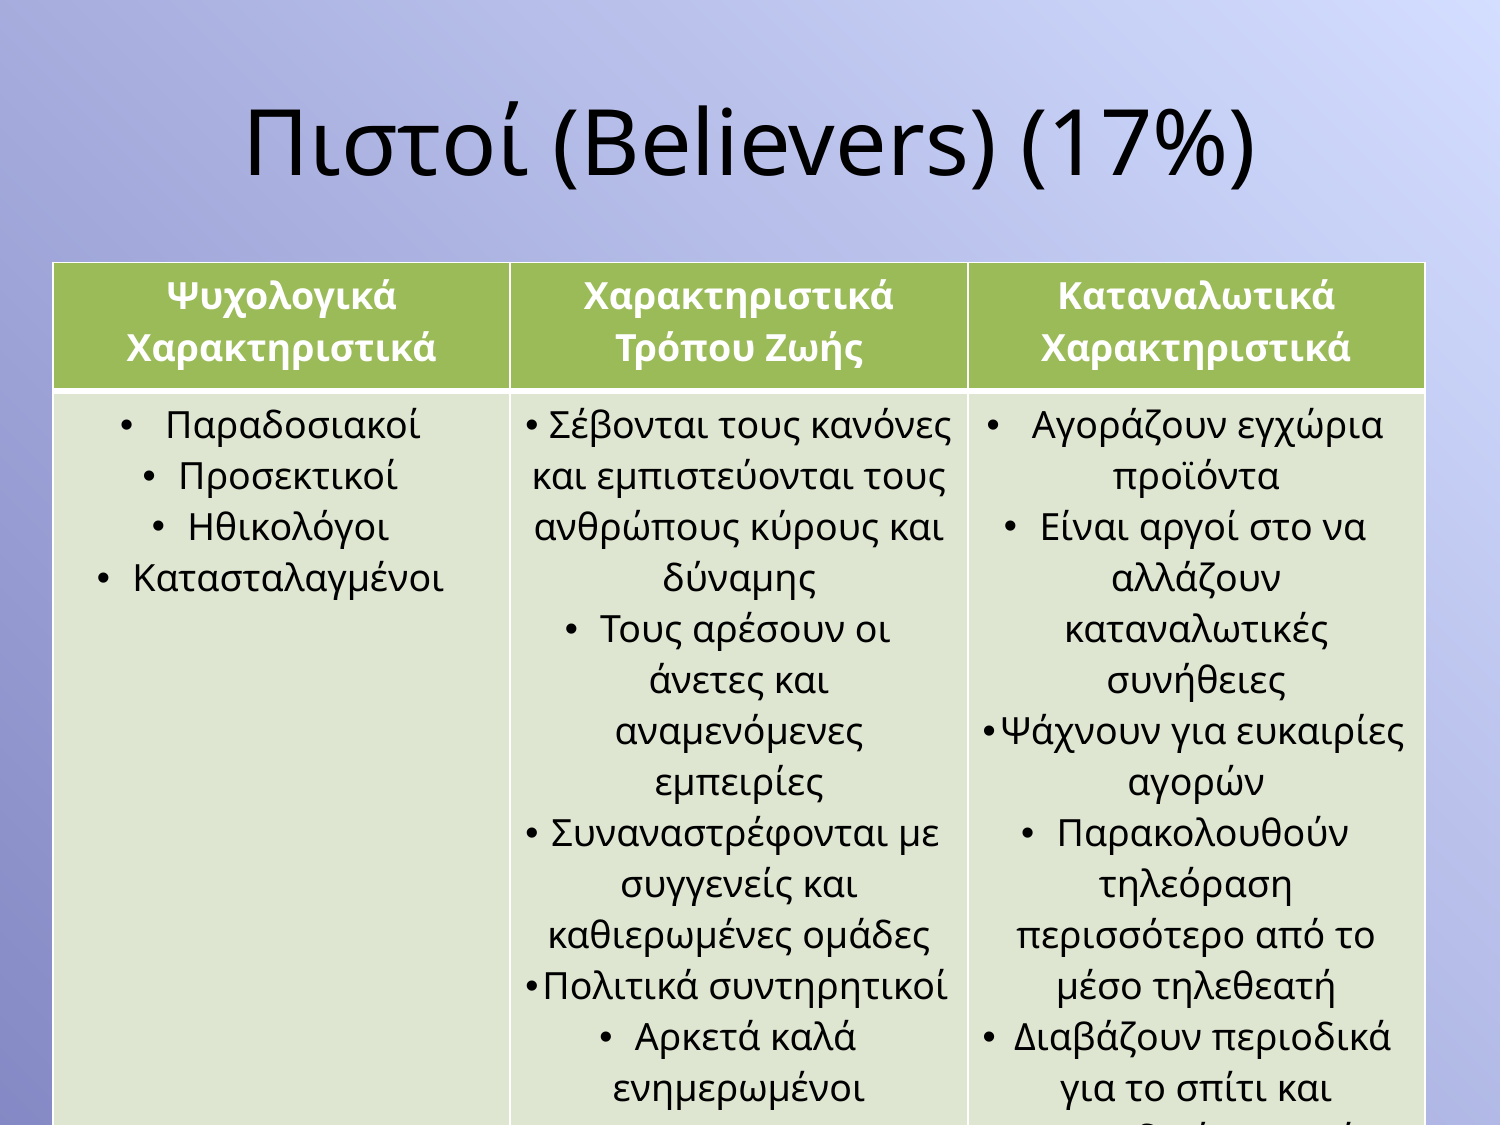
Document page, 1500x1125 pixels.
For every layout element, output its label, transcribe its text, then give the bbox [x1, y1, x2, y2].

table_header Χαρακτηριστικά Τρόπου Ζωής [511, 263, 967, 388]
table_header Ψυχολογικά Χαρακτηριστικά [54, 263, 509, 388]
table_cell Αγοράζουν εγχώρια προϊόντα Είναι αργοί στο να αλλάζουν καταναλωτικές συνήθειες Ψάχνουν για ευκαιρίες αγορών Παρακολουθούν τηλεόραση περισσότερο από το μέσο τηλεθεατή Διαβάζουν περιοδικά για το σπίτι και περιοδικά γενικού ενδιαφέροντος [969, 394, 1424, 1125]
table_header Καταναλωτικά Χαρακτηριστικά [969, 263, 1424, 388]
table_cell Παραδοσιακοί Προσεκτικοί Ηθικολόγοι Κατασταλαγμένοι [54, 394, 509, 1125]
table_cell Σέβονται τους κανόνες και εμπιστεύονται τους ανθρώπους κύρους και δύναμης Τους αρέσουν οι άνετες και αναμενόμενες εμπειρίες Συναναστρέφονται με συγγενείς και καθιερωμένες ομάδες Πολιτικά συντηρητικοί Αρκετά καλά ενημερωμένοι [511, 394, 967, 1125]
title Πιστοί (Believers) (17%) [75, 45, 1425, 233]
